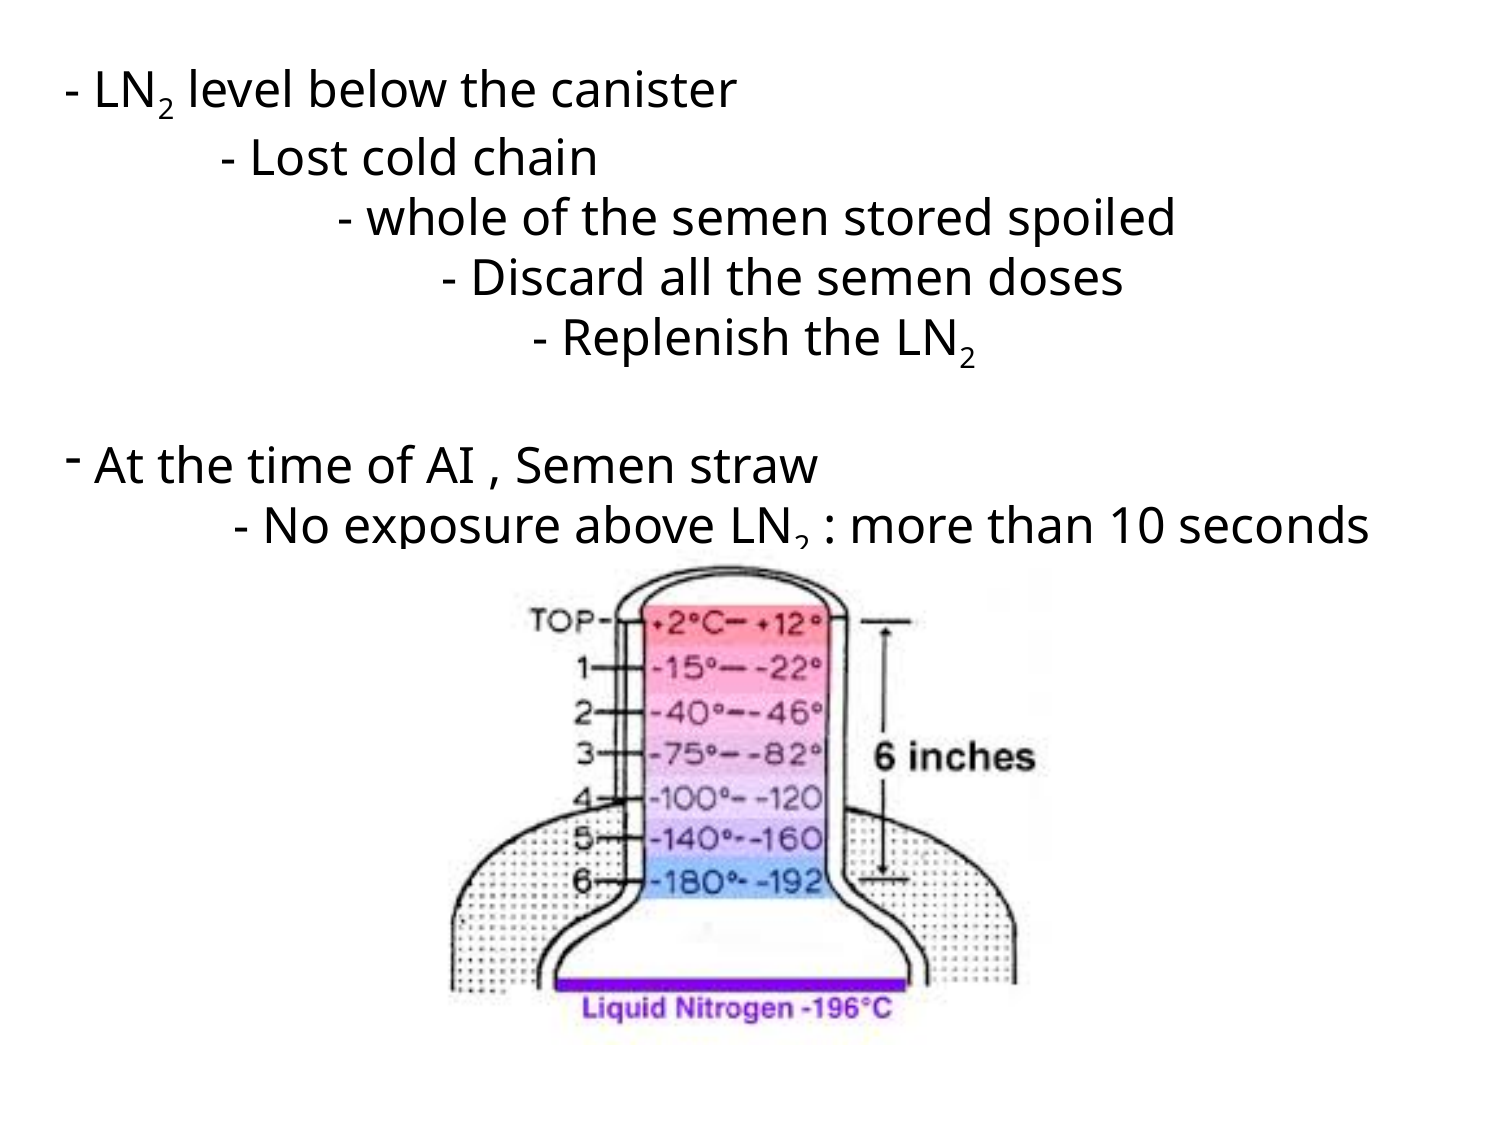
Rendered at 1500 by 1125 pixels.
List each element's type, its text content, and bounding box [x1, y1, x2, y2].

picture [387, 549, 1072, 1046]
text_box - LN2 level below the canister - Lost cold chain - whole of the semen stored spoiled - Discard all the semen doses - Replenish the LN2 At the time of AI , Semen straw - No exposure above LN2 : more than 10 seconds [49, 49, 1413, 570]
